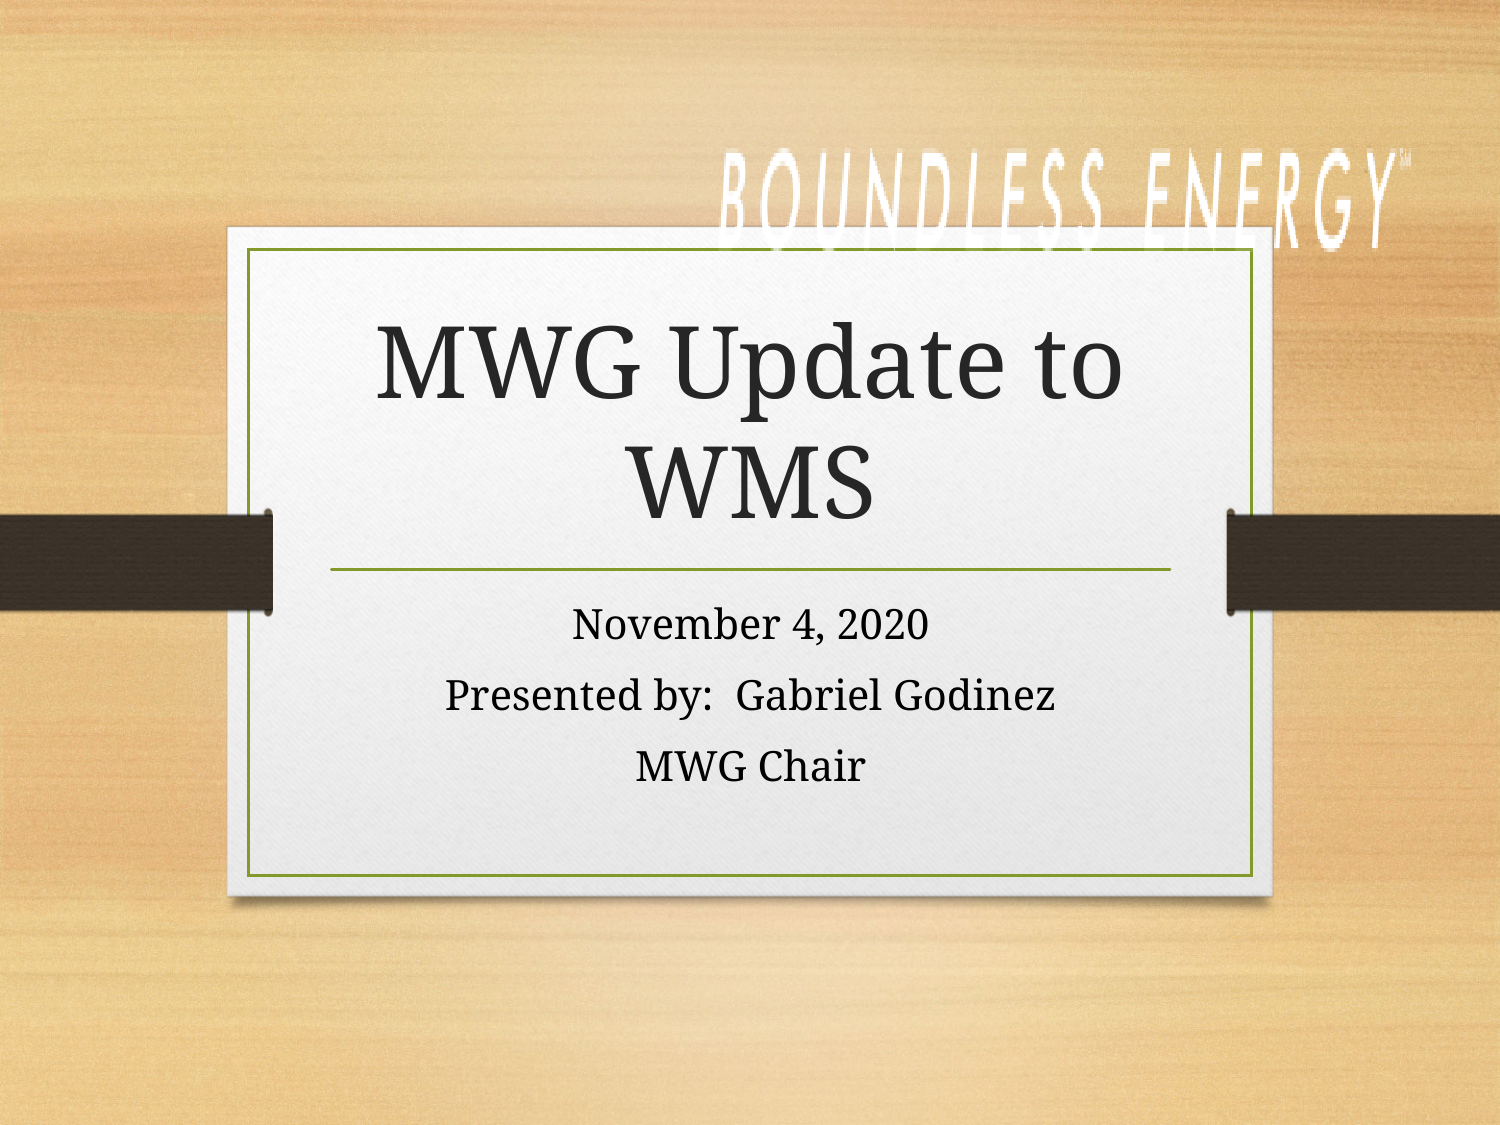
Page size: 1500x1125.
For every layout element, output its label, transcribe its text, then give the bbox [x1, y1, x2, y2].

subtitle November 4, 2020 Presented by: Gabriel Godinez MWG Chair [315, 590, 1187, 817]
picture [0, 0, 1500, 1125]
title MWG Update to WMS [315, 297, 1187, 546]
